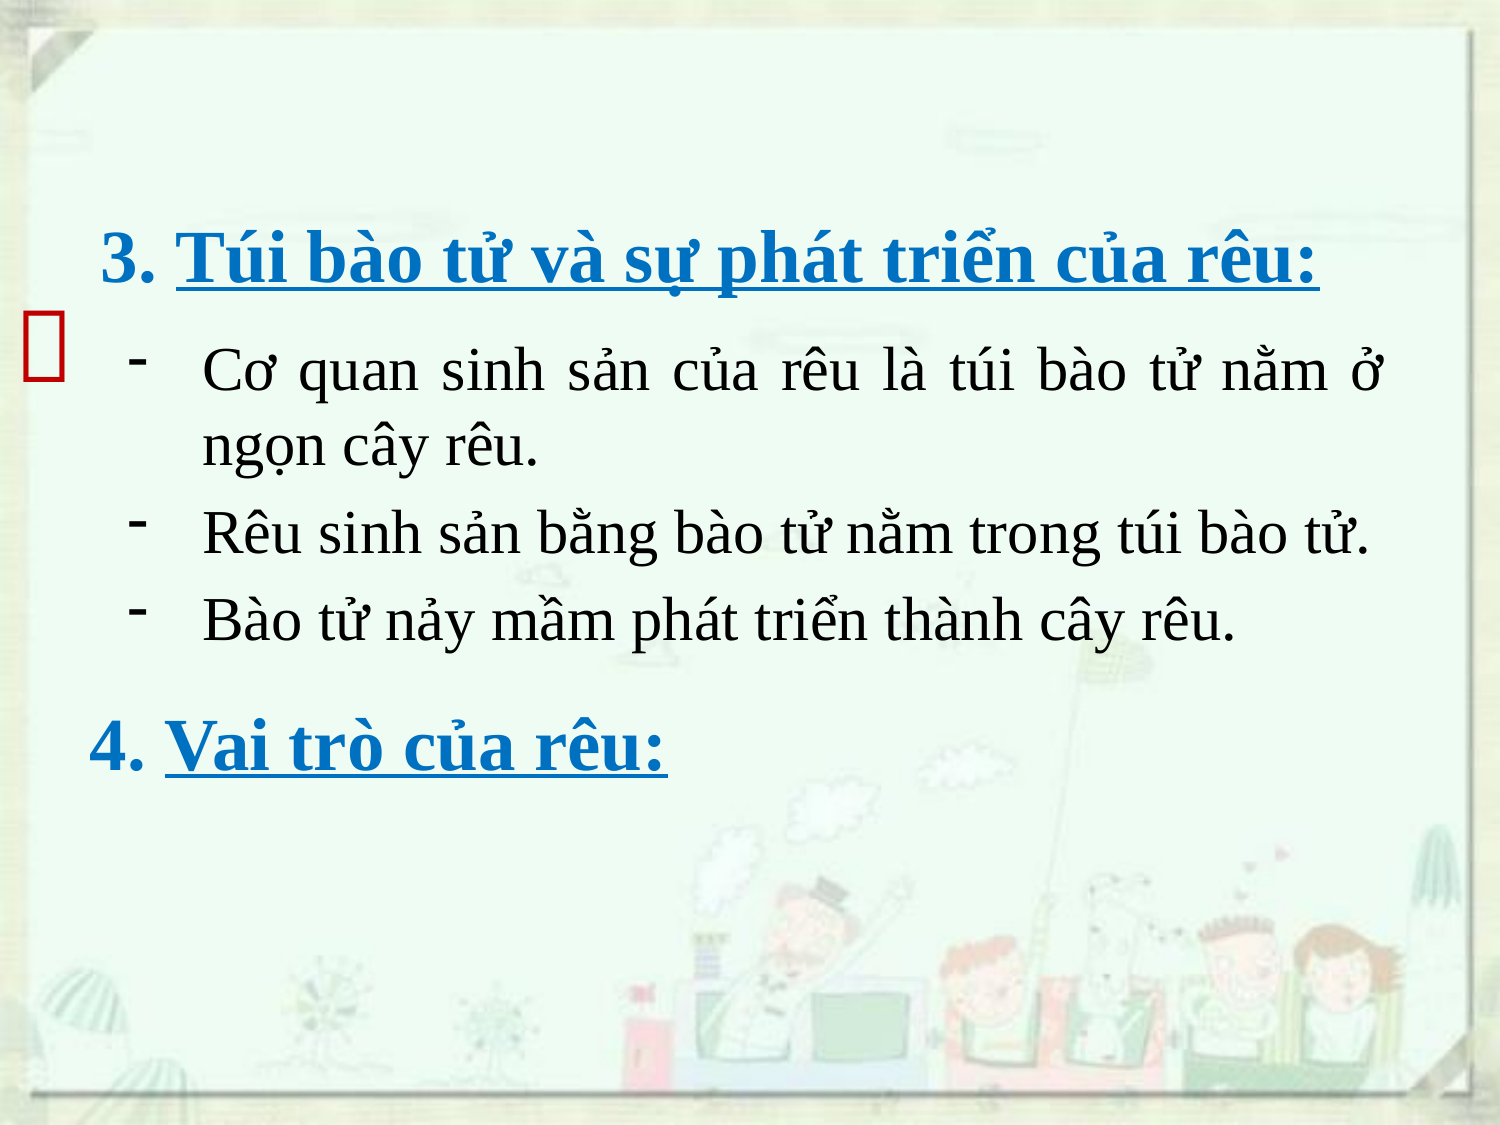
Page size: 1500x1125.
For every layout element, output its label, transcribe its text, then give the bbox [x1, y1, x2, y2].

text_box 4. Vai trò của rêu: [74, 687, 1425, 875]
text_box 3. Túi bào tử và sự phát triển của rêu: [35, 200, 1386, 320]
text_box  [0, 275, 113, 410]
text_box Cơ quan sinh sản của rêu là túi bào tử nằm ở ngọn cây rêu. Rêu sinh sản bằng bào tử nằm trong túi bào tử. Bào tử nảy mầm phát triển thành cây rêu. [112, 320, 1400, 661]
picture [0, 0, 1500, 1125]
